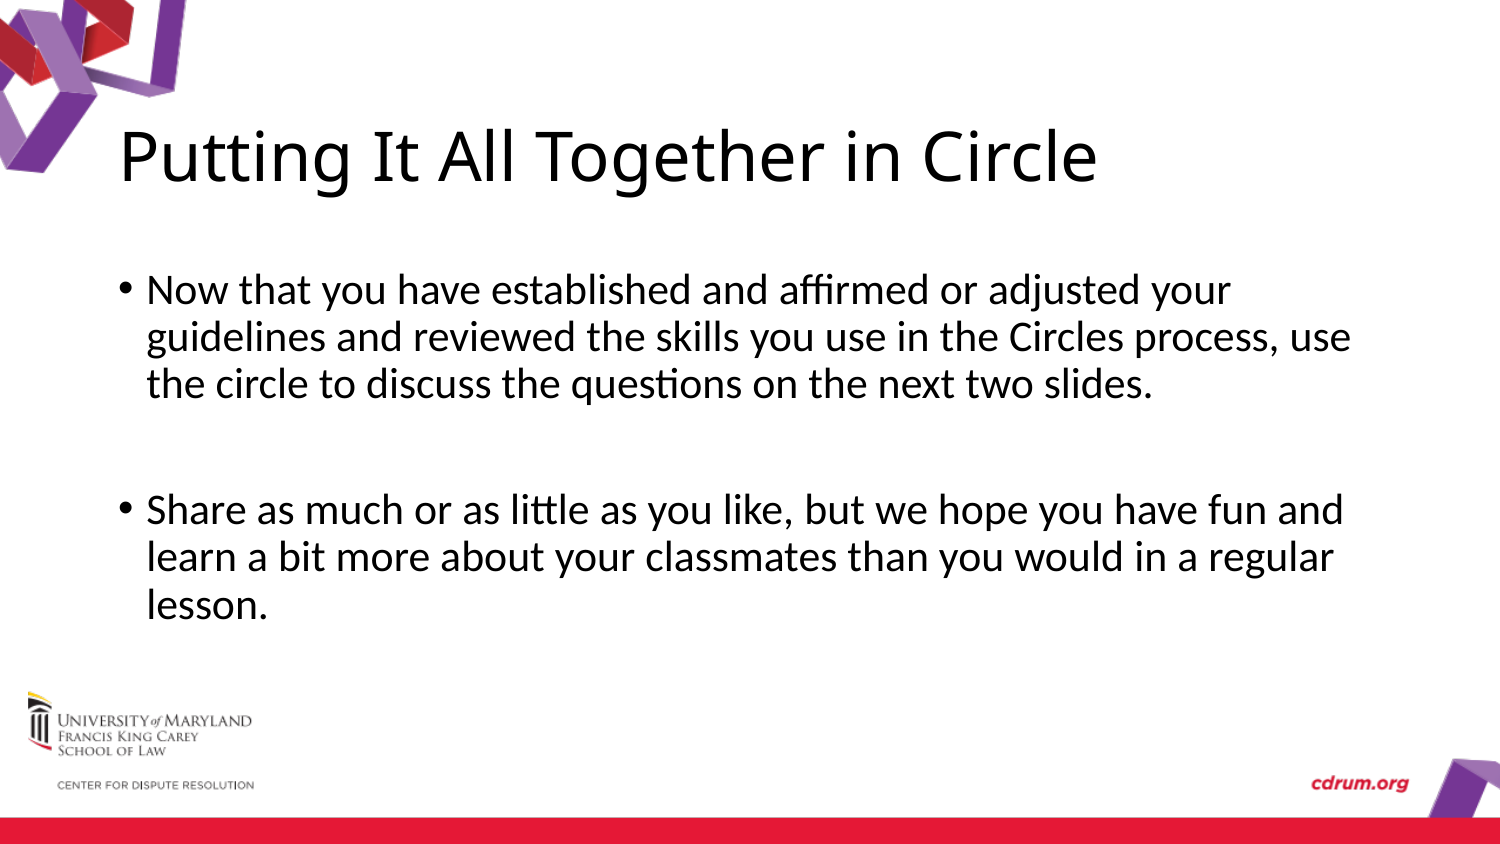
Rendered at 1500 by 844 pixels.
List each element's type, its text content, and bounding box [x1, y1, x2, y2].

list Now that you have established and affirmed or adjusted your guidelines and reviewed the skills you use in the Circles process, use the circle to discuss the questions on the next two slides. Share as much or as little as you like, but we hope you have fun and learn a bit more about your classmates than you would in a regular lesson. [103, 259, 1397, 760]
title Putting It All Together in Circle [103, 108, 1397, 210]
